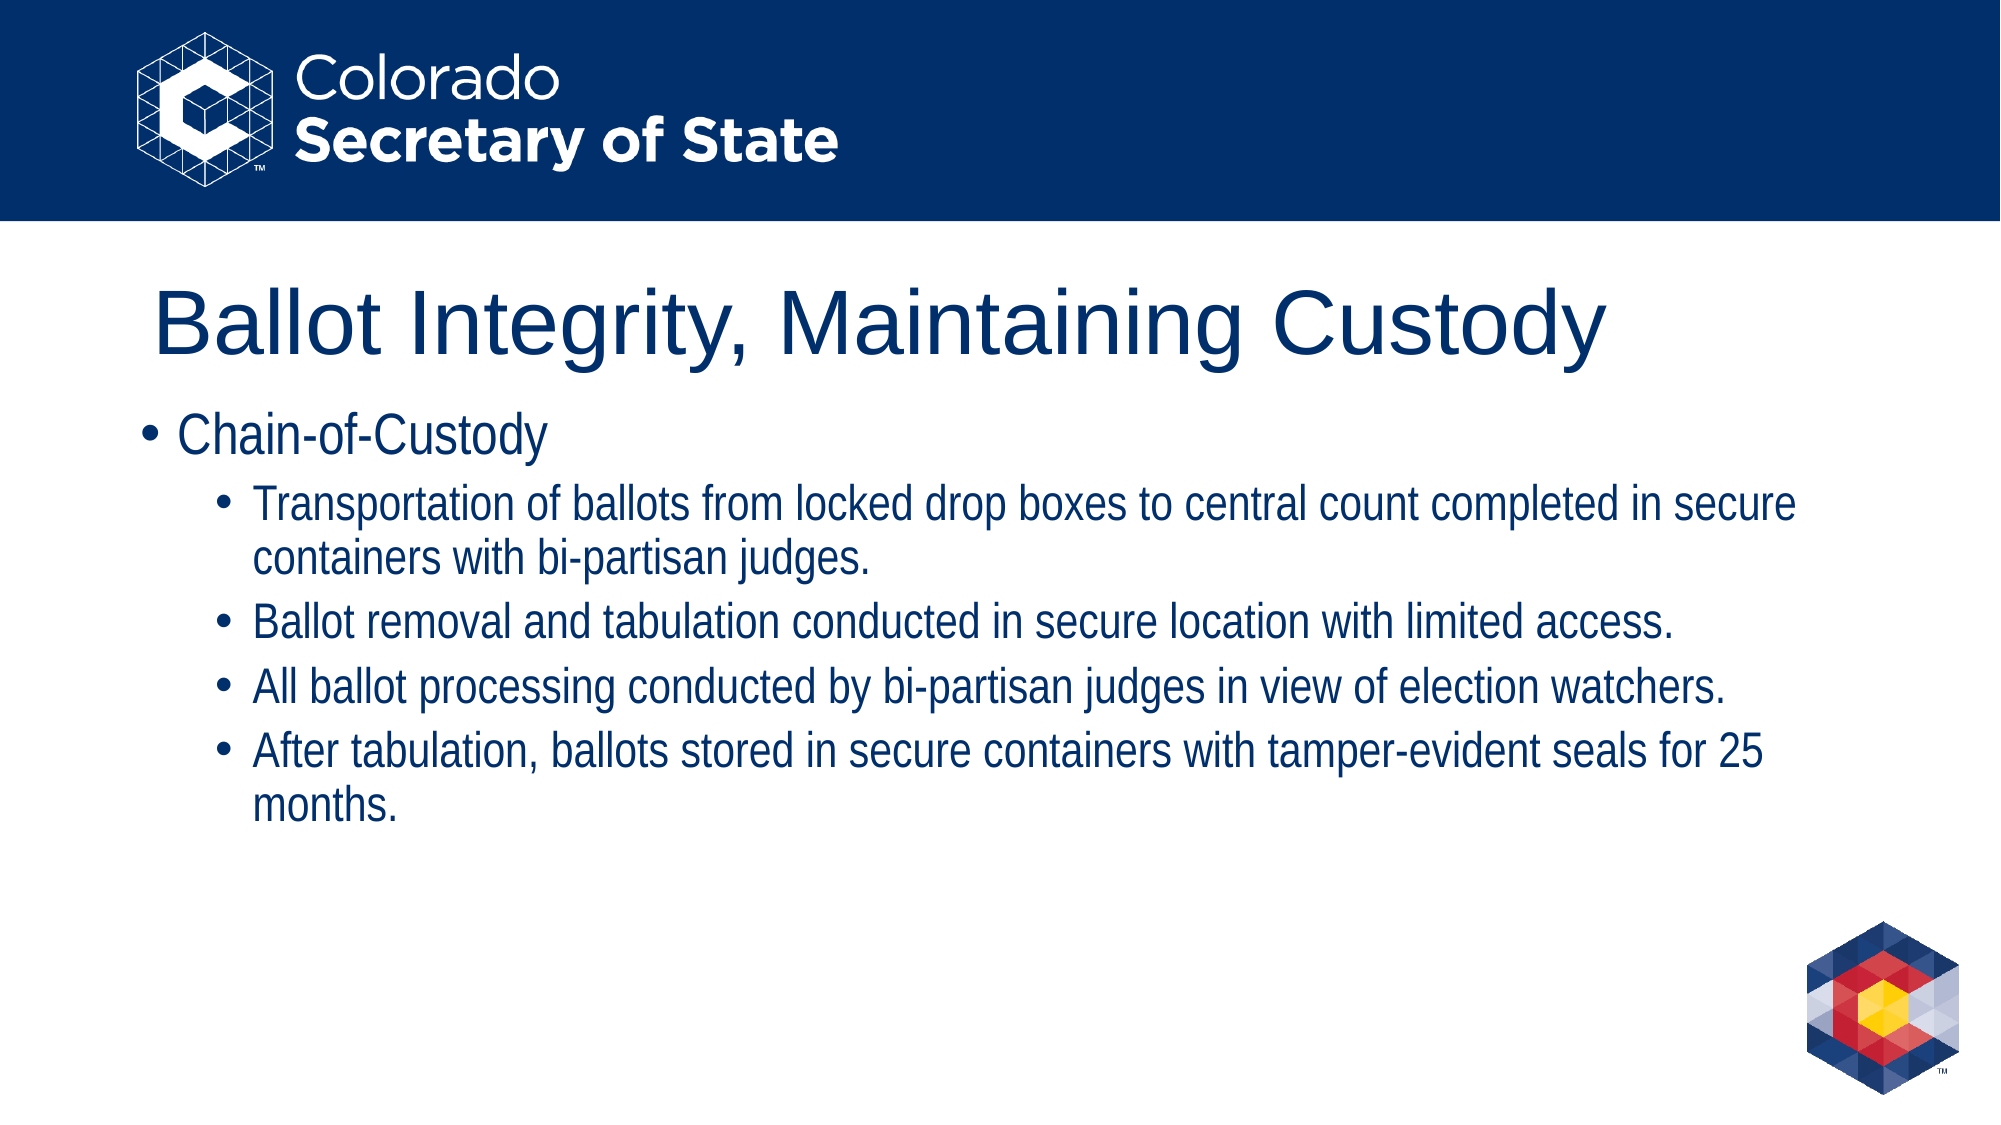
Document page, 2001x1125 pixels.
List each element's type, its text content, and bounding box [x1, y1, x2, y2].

list Chain-of-Custody Transportation of ballots from locked drop boxes to central count completed in secure containers with bi-partisan judges. Ballot removal and tabulation conducted in secure location with limited access. All ballot processing conducted by bi-partisan judges in view of election watchers. After tabulation, ballots stored in secure containers with tamper-evident seals for 25 months. [125, 396, 1875, 1054]
title Ballot Integrity, Maintaining Custody [137, 250, 1863, 396]
picture [137, 32, 838, 187]
picture [1807, 921, 1959, 1095]
